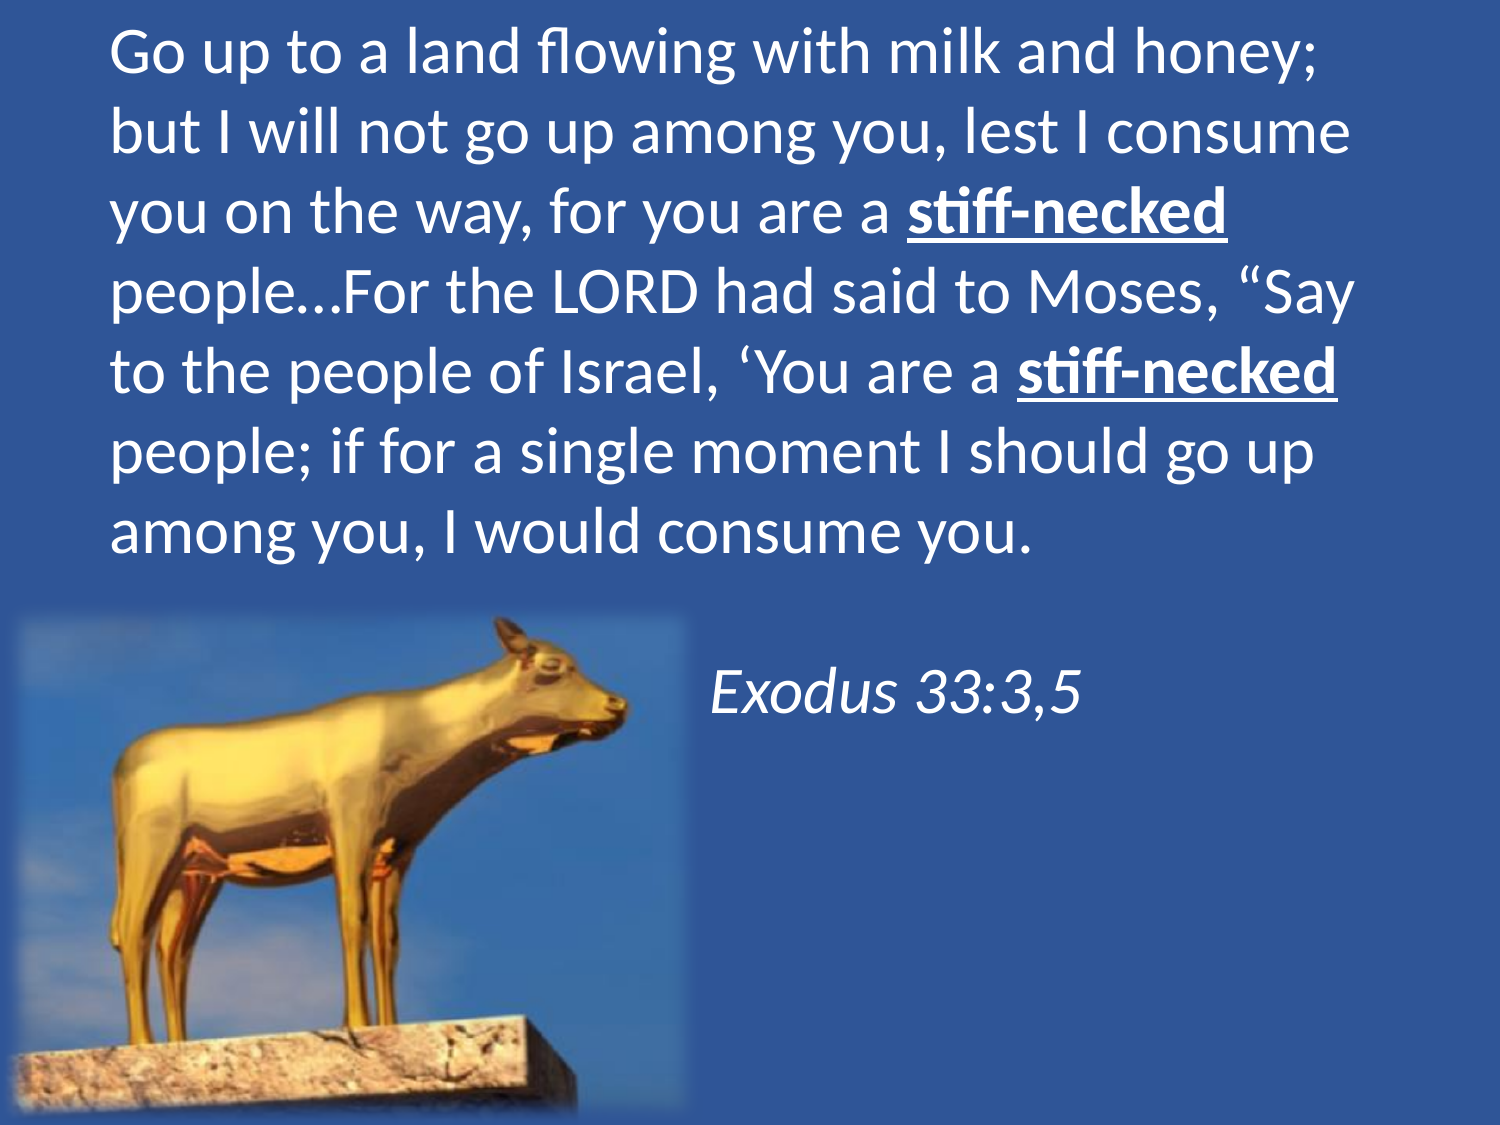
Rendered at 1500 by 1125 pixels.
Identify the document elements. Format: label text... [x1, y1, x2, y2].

picture [0, 598, 703, 1125]
text_box Go up to a land flowing with milk and honey; but I will not go up among you, lest I consume you on the way, for you are a stiff-necked people…For the Lord had said to Moses, “Say to the people of Israel, ‘You are a stiff-necked people; if for a single moment I should go up among you, I would consume you. Exodus 33:3,5 [95, 0, 1405, 735]
